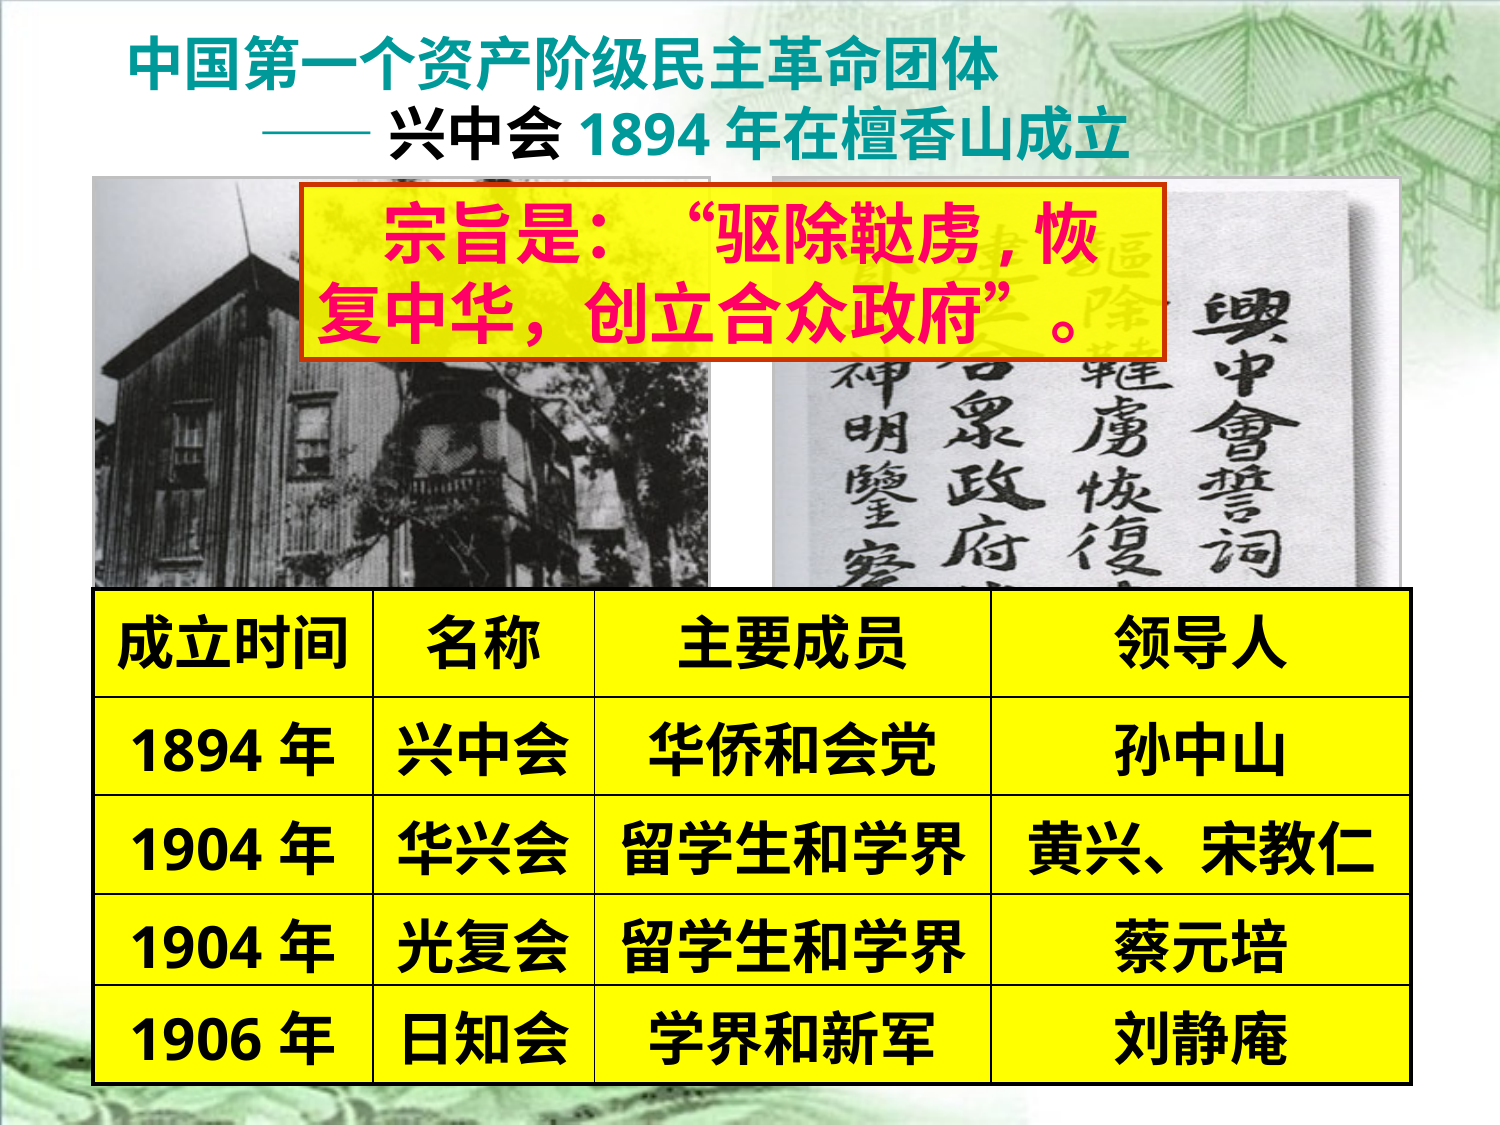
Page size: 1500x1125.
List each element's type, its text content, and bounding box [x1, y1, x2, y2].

table_cell 华侨和会党 [595, 698, 990, 794]
table_cell 光复会 [374, 895, 594, 984]
text_box 宗旨是：“驱除鞑虏,恢复中华，创立合众政府”。 [708, 184, 774, 360]
table_cell 黄兴、宋教仁 [992, 796, 1409, 893]
table_cell 留学生和学界 [595, 895, 990, 984]
table_cell 学界和新军 [595, 986, 990, 1082]
table_cell 1904年 [95, 895, 372, 984]
text_box 中国第一个资产阶级民主革命团体 ——兴中会1894年在檀香山成立 [110, 19, 1400, 175]
table_header 主要成员 [708, 591, 774, 696]
table_cell 刘静庵 [992, 986, 1409, 1082]
table_cell 兴中会 [374, 743, 594, 794]
table_cell 留学生和学界 [595, 796, 990, 893]
table_cell 1894年 [95, 743, 372, 794]
table_cell 1906年 [95, 986, 372, 1082]
table_cell 孙中山 [992, 698, 1409, 794]
table_cell 蔡元培 [992, 895, 1409, 984]
table_header 领导人 [1400, 591, 1409, 696]
table_cell 1904年 [95, 796, 372, 893]
table_cell 华兴会 [374, 796, 594, 893]
table_cell 日知会 [374, 986, 594, 1082]
picture [0, 0, 1500, 1125]
